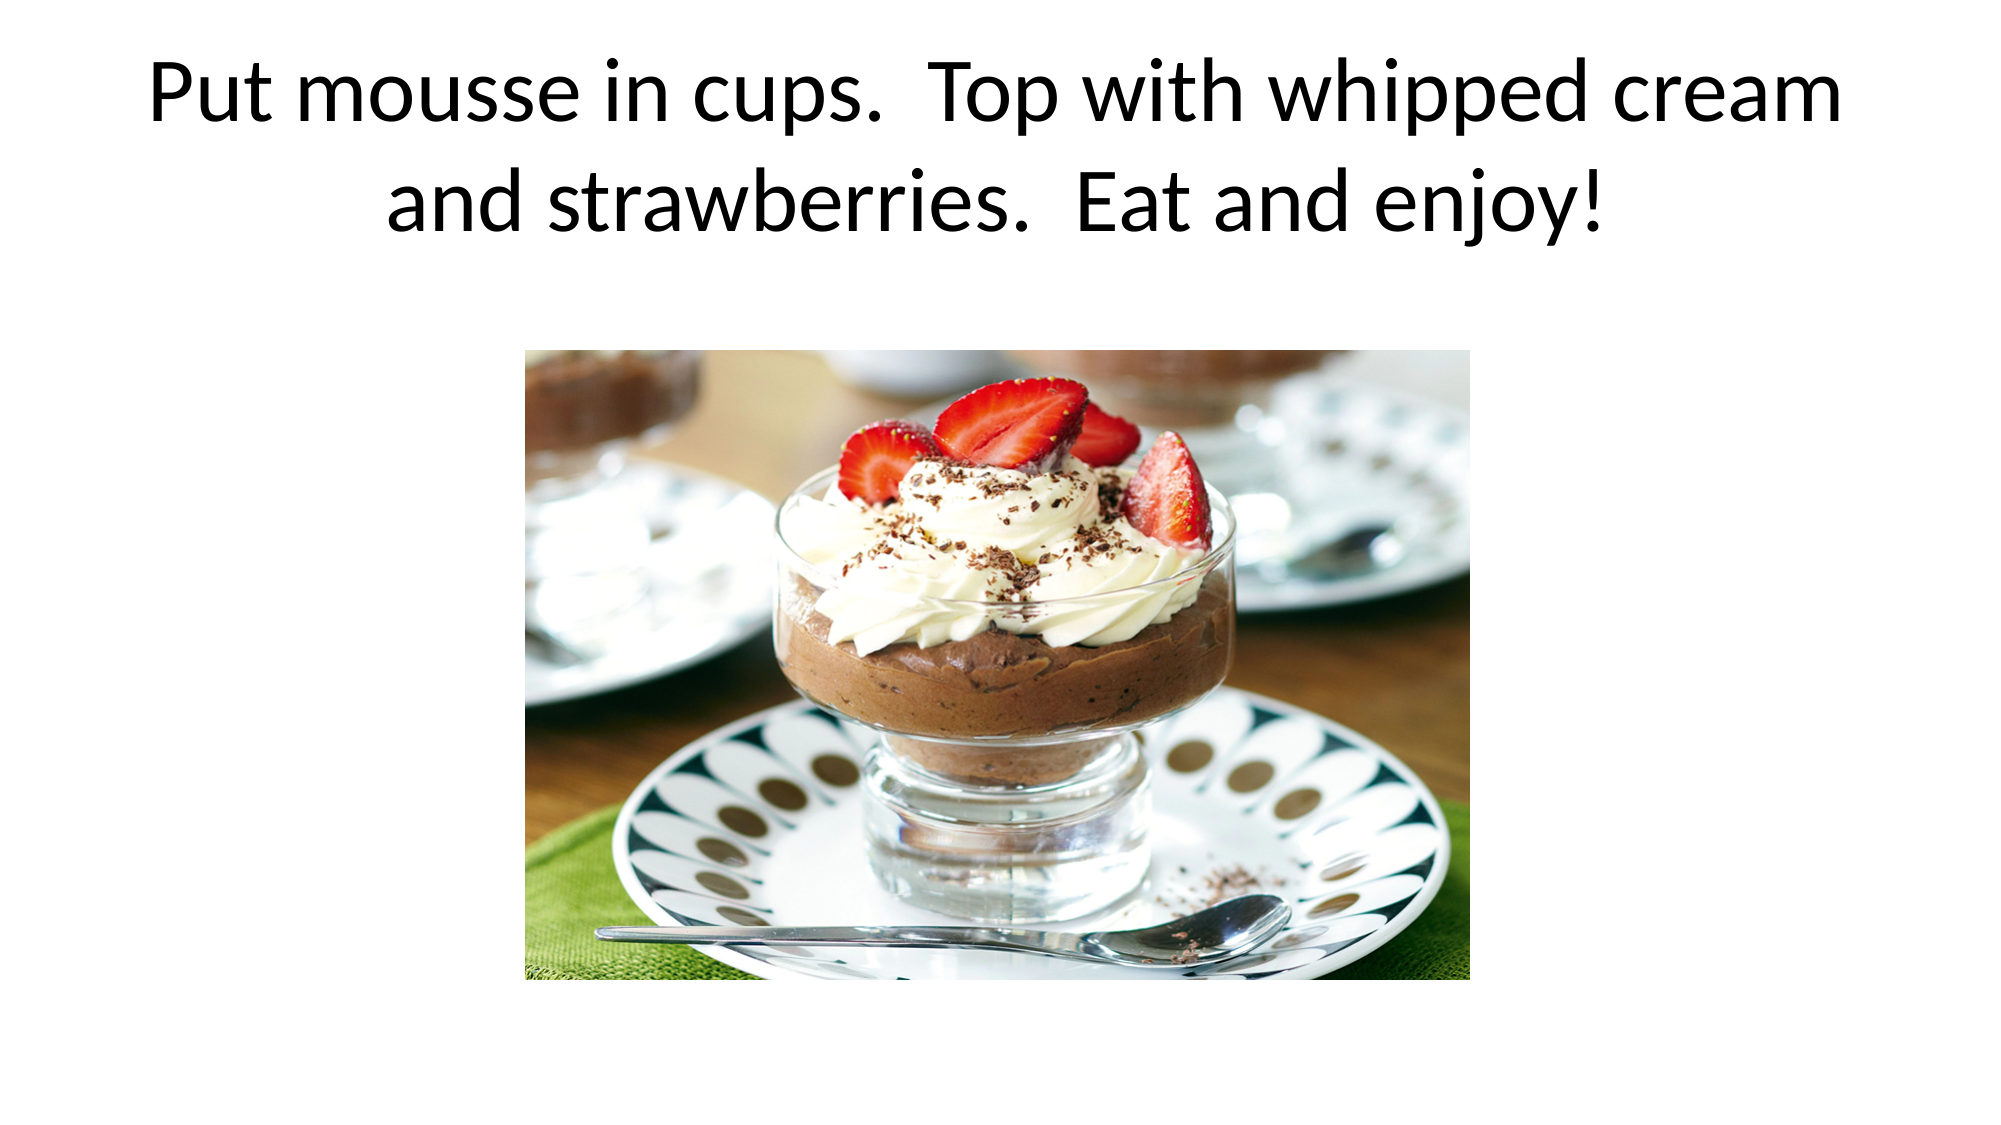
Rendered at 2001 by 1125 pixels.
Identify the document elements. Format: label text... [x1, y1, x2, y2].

text_box Put mousse in cups. Top with whipped cream and strawberries. Eat and enjoy! [133, 22, 1863, 257]
picture [525, 350, 1470, 980]
